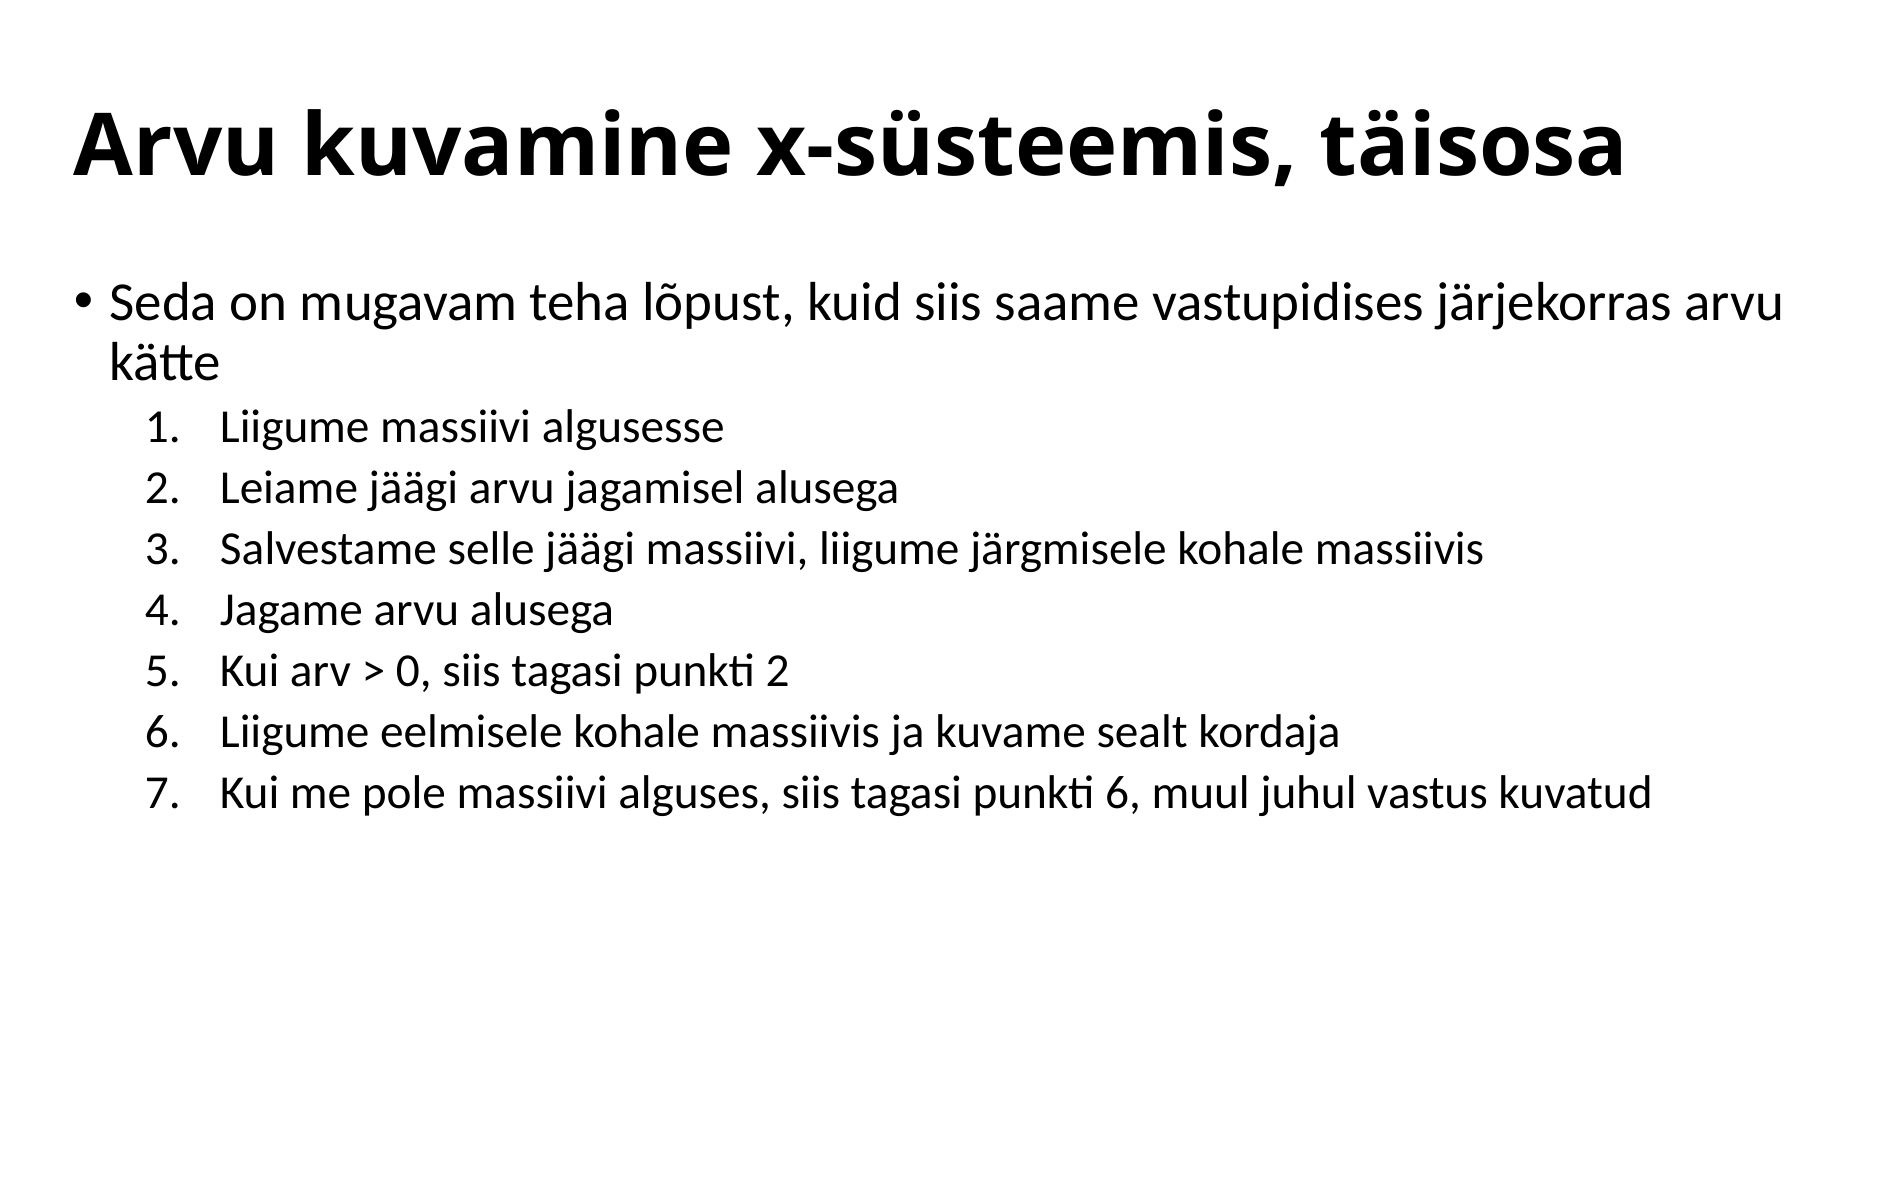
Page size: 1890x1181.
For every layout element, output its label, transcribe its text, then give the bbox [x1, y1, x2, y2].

list Seda on mugavam teha lõpust, kuid siis saame vastupidises järjekorras arvu kätte Liigume massiivi algusesse Leiame jäägi arvu jagamisel alusega Salvestame selle jäägi massiivi, liigume järgmisele kohale massiivis Jagame arvu alusega Kui arv > 0, siis tagasi punkti 2 Liigume eelmisele kohale massiivis ja kuvame sealt kordaja Kui me pole massiivi alguses, siis tagasi punkti 6, muul juhul vastus kuvatud [59, 265, 1831, 1063]
title Arvu kuvamine x-süsteemis, täisosa [59, 59, 1831, 237]
